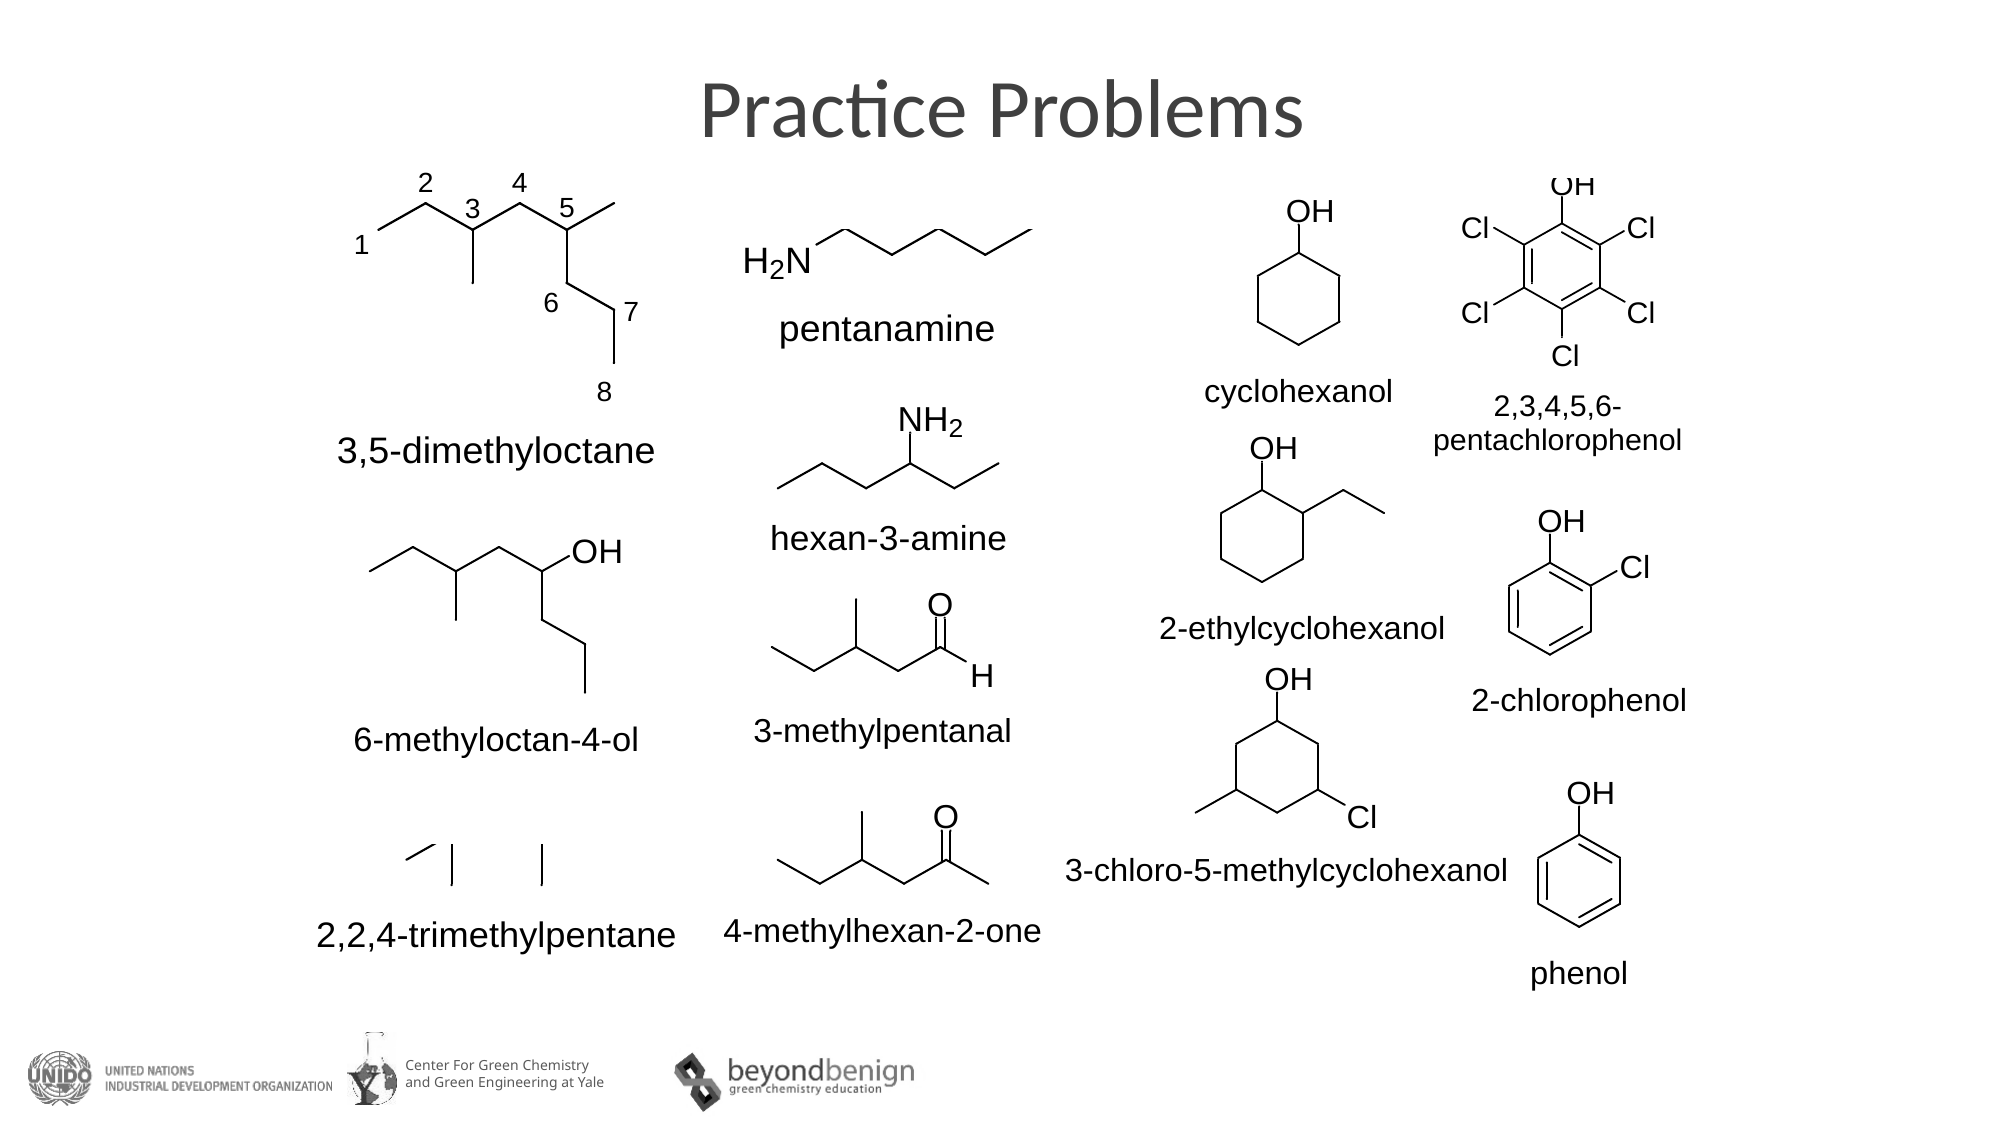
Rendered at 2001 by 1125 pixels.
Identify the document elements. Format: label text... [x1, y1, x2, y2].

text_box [746, 591, 1018, 770]
title Practice Problems [140, 23, 1866, 198]
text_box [1058, 654, 1513, 897]
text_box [1197, 186, 1398, 418]
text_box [1426, 178, 1688, 484]
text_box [1464, 510, 1693, 741]
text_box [1523, 781, 1634, 1013]
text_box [716, 804, 1048, 970]
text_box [1152, 424, 1451, 654]
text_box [762, 394, 1012, 568]
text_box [328, 168, 662, 491]
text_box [734, 229, 1038, 366]
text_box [346, 533, 645, 776]
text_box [308, 844, 683, 1006]
